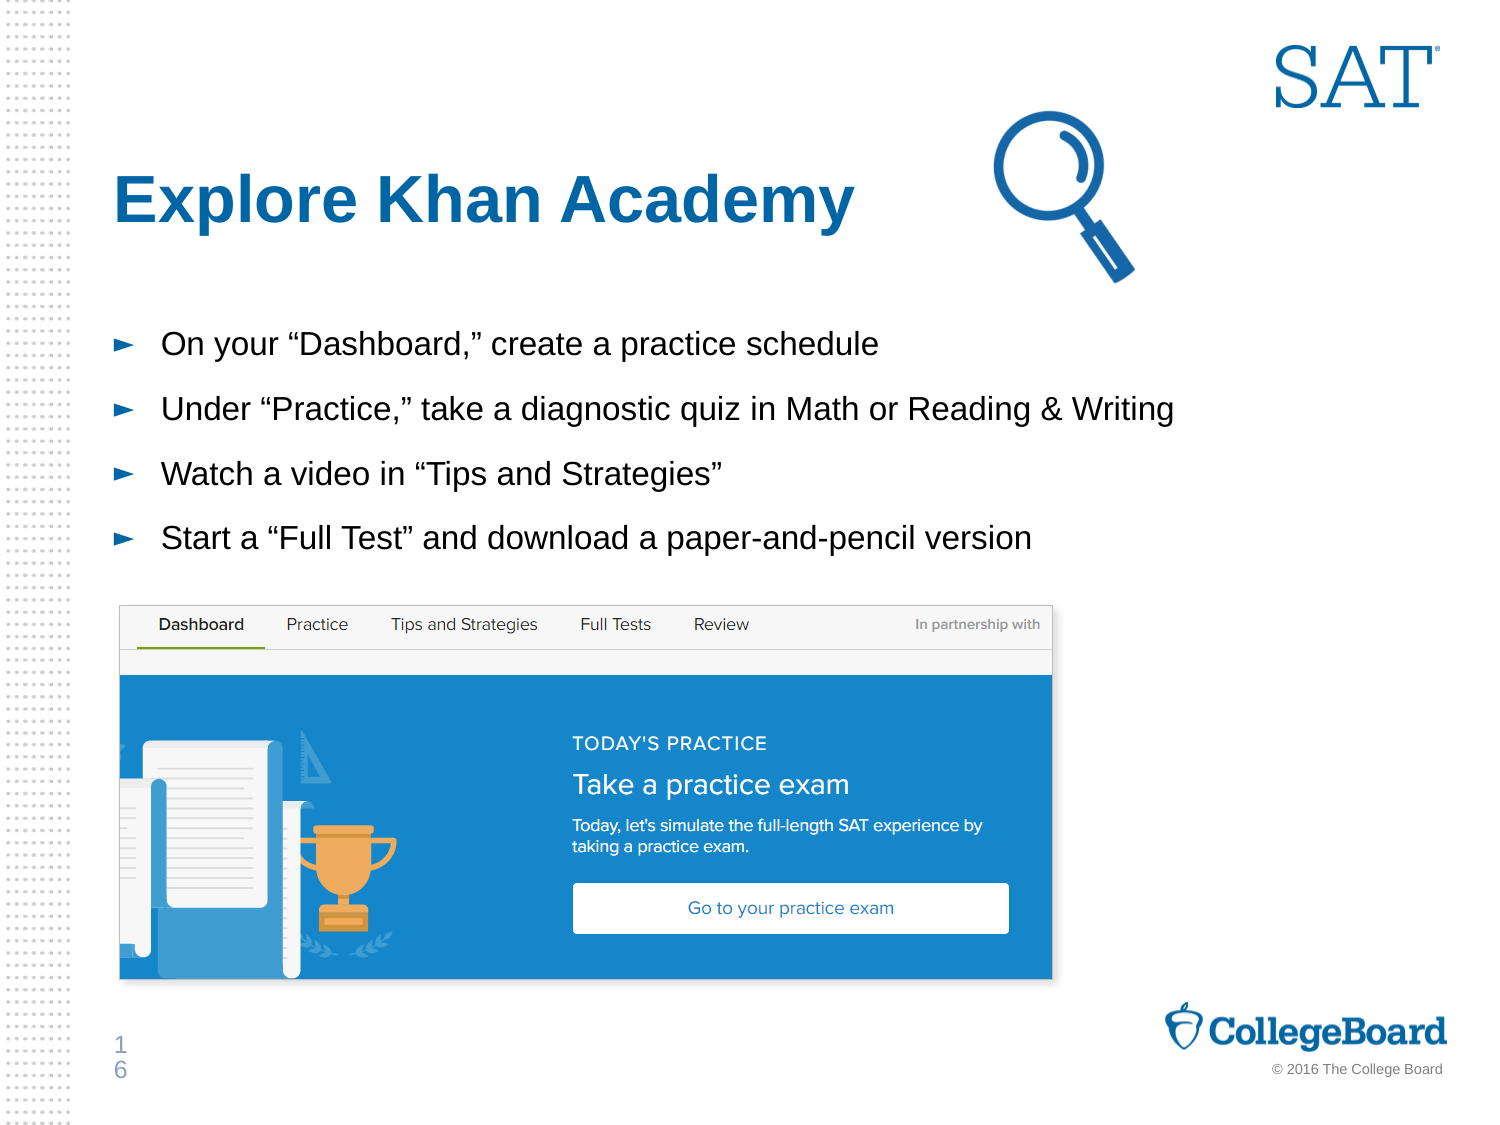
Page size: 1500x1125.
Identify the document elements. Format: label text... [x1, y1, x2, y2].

title Explore Khan Academy [98, 45, 1373, 268]
picture [120, 606, 1053, 979]
picture [978, 82, 1149, 290]
picture [1161, 1000, 1451, 1053]
slide_number 16 [98, 1013, 157, 1074]
picture [1373, 45, 1440, 108]
list On your “Dashboard,” create a practice schedule Under “Practice,” take a diagnostic quiz in Math or Reading & Writing Watch a video in “Tips and Strategies” Start a “Full Test” and download a paper-and-pencil version [98, 314, 1277, 662]
